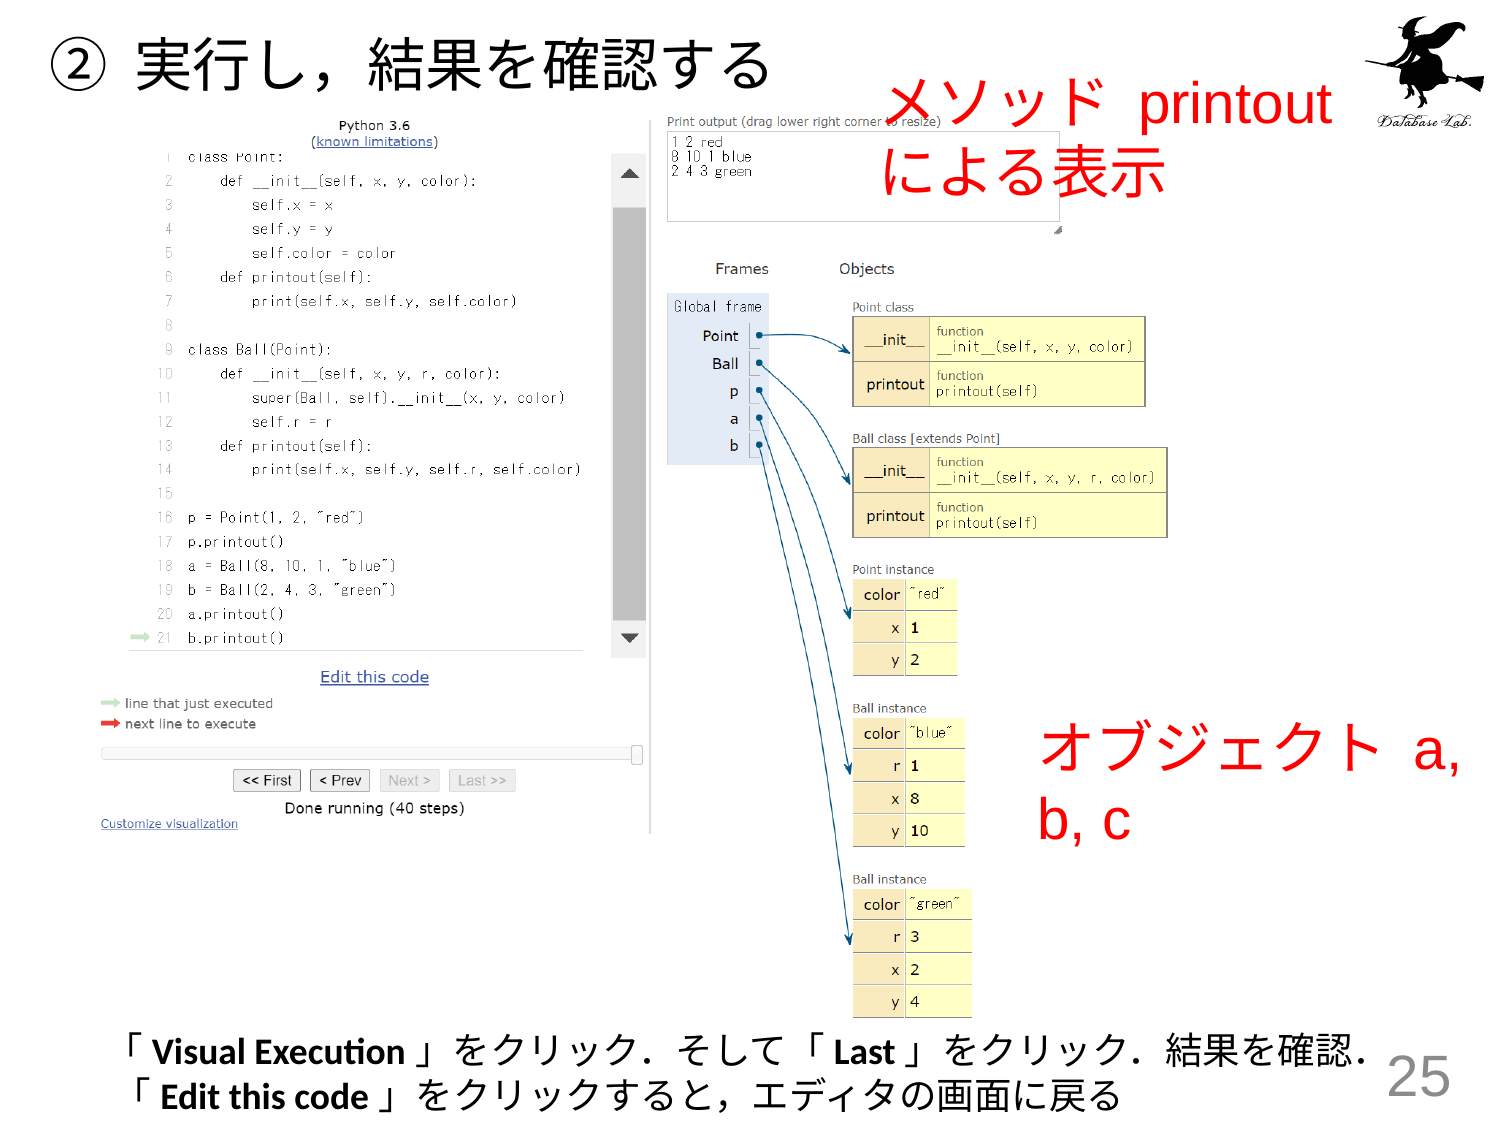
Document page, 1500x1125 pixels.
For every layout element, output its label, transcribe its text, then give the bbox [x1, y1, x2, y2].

picture [1362, 14, 1486, 25]
picture [93, 113, 1171, 1022]
text_box 「Visual Execution」をクリック．そして「Last」をクリック．結果を確認． 「Edit this code」をクリックすると，エディタの画面に戻る [90, 1019, 1372, 1125]
text_box オブジェクト a, b, c [1171, 703, 1488, 895]
list ② 実行し，結果を確認する [34, 25, 1500, 132]
slide_number 25 [1372, 1042, 1467, 1103]
text_box メソッド printout による表示 [863, 57, 1447, 248]
